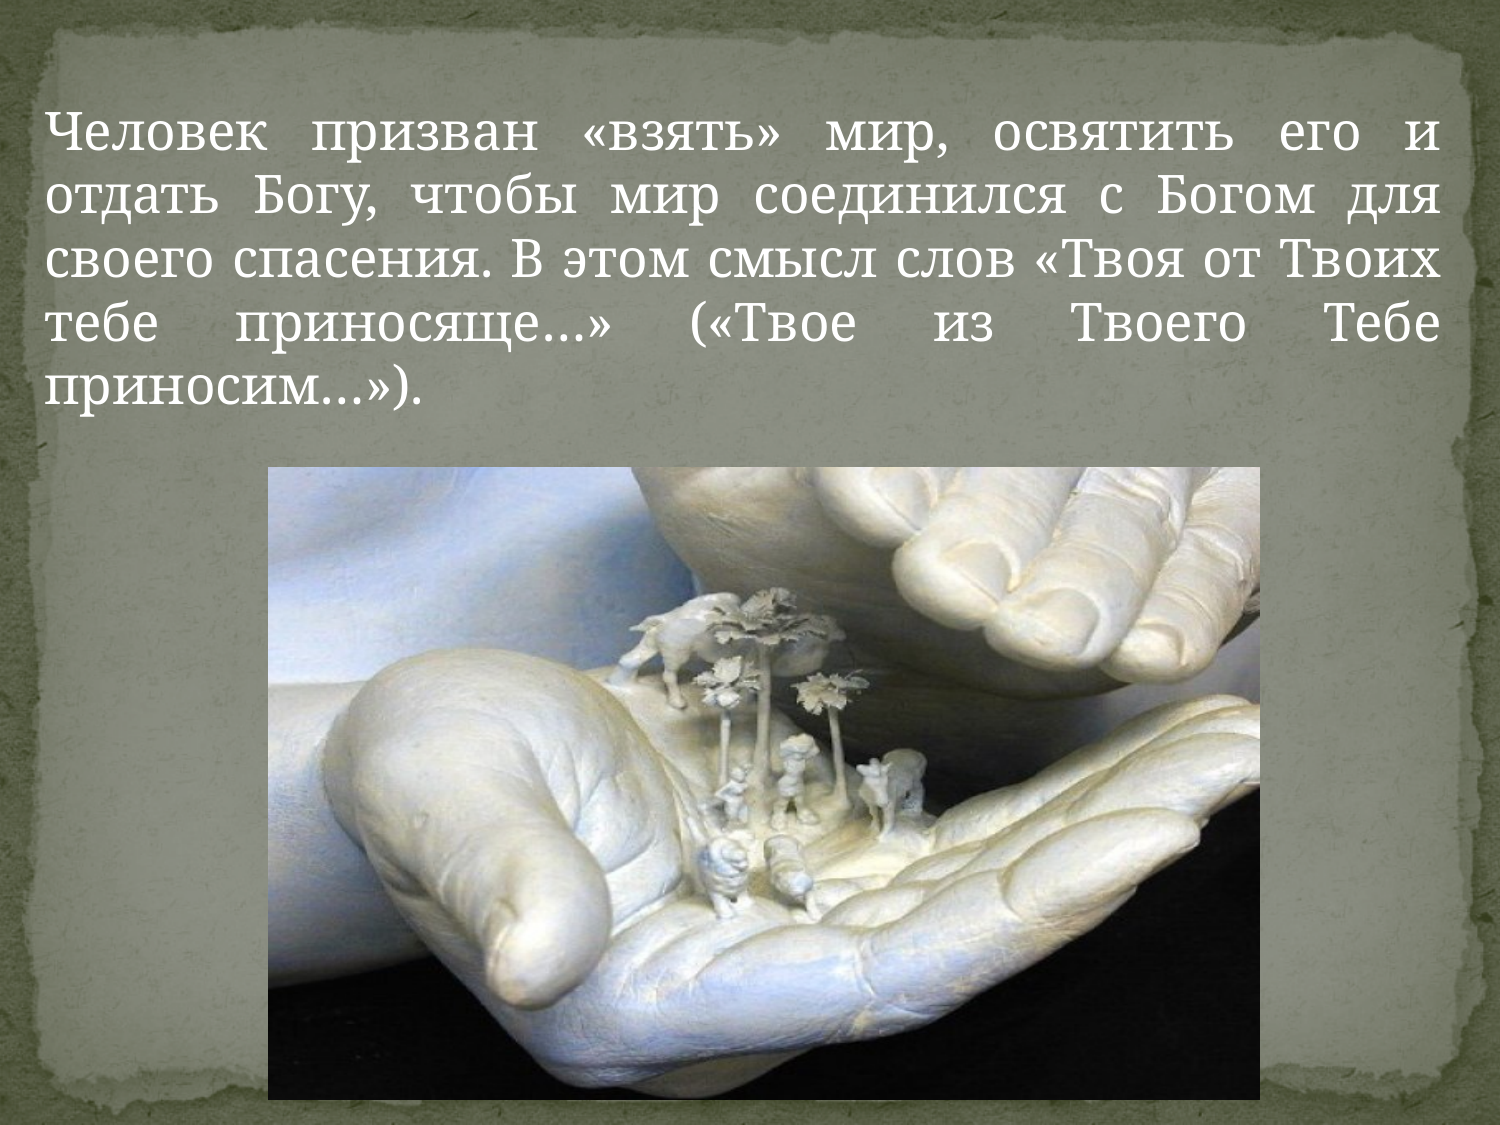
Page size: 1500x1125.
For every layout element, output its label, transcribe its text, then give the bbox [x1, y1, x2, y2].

title [76, 30, 1427, 133]
picture [268, 467, 1260, 1100]
list Человек призван «взять» мир, освятить его и отдать Богу, чтобы мир соединился с Богом для своего спасения. В этом смысл слов «Твоя от Твоих тебе приносяще…» («Твое из Твоего Тебе приносим…»). [29, 90, 1457, 424]
